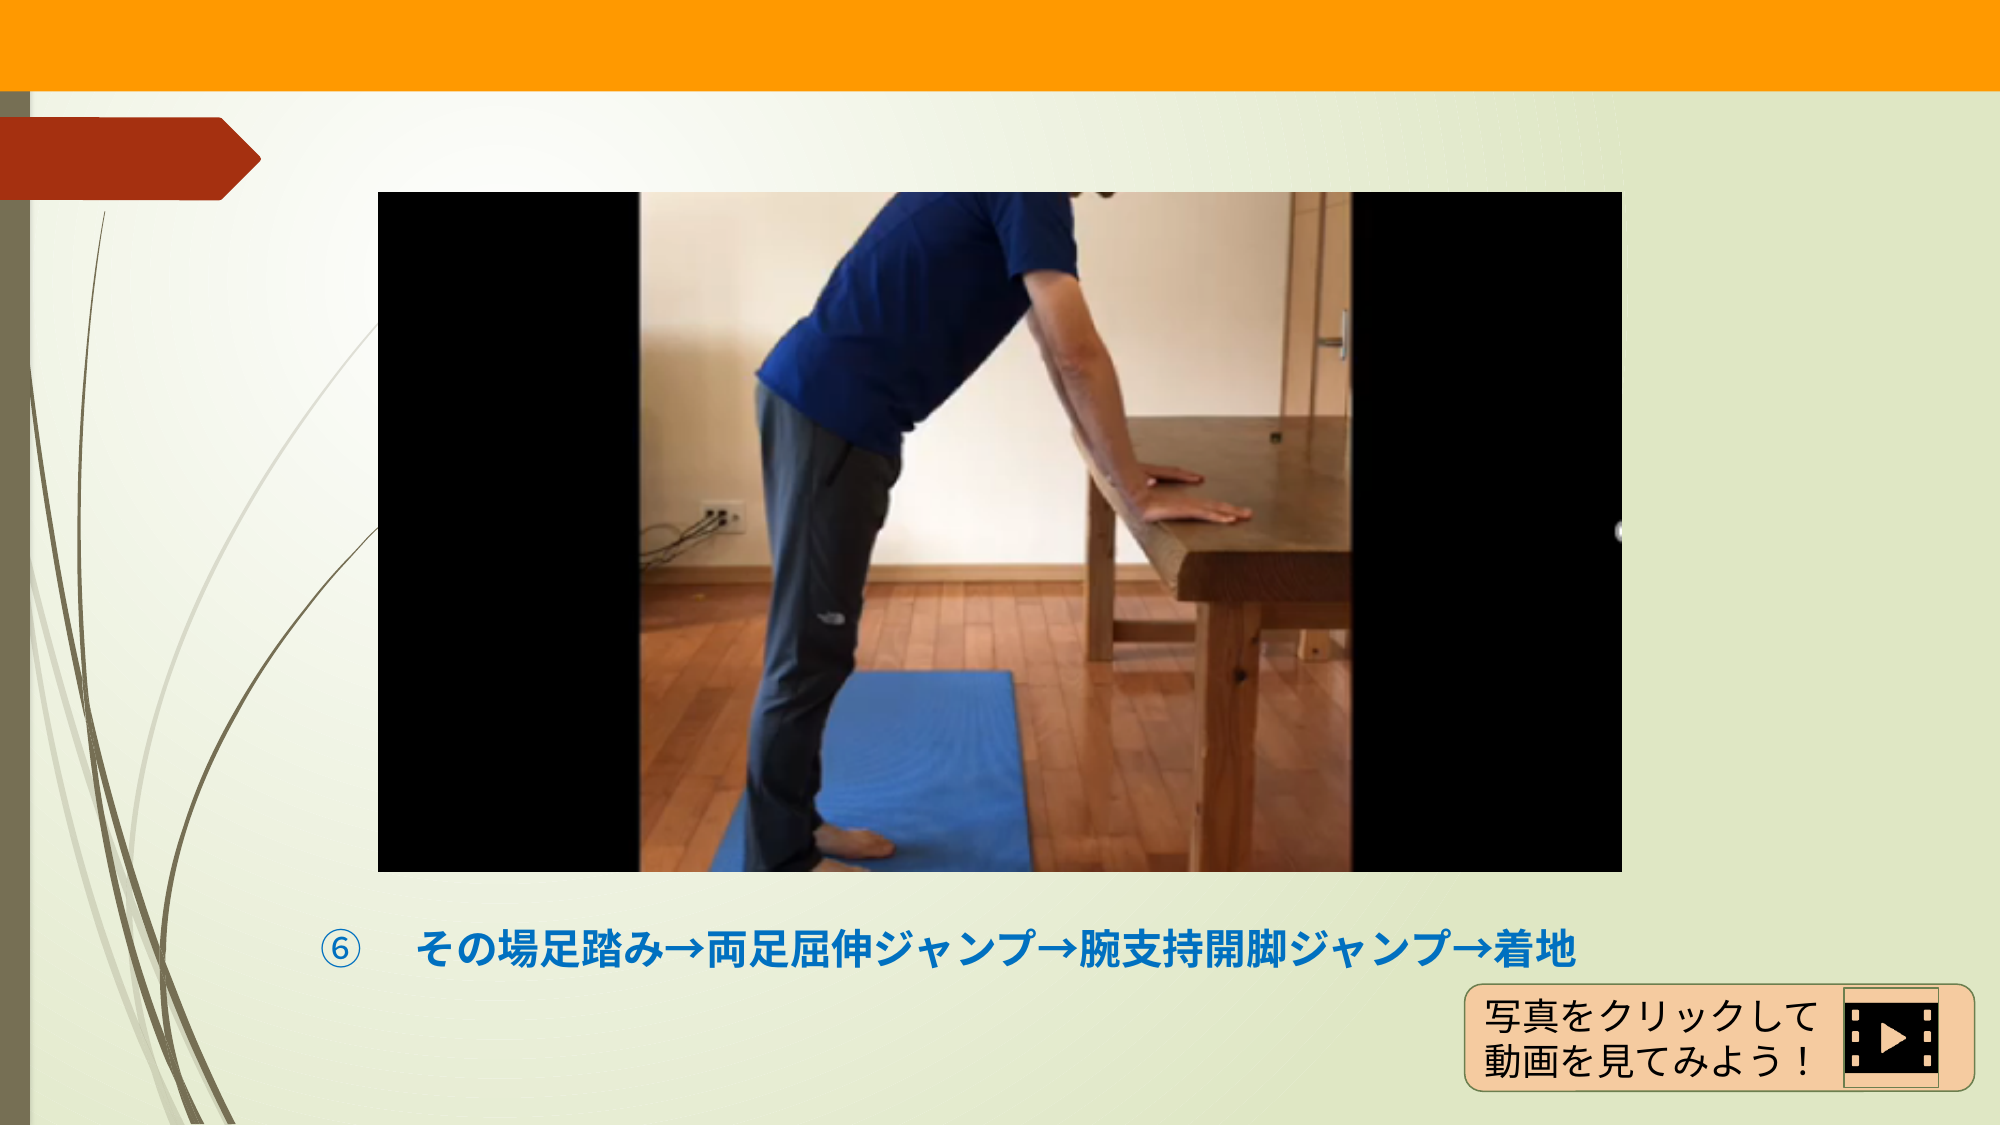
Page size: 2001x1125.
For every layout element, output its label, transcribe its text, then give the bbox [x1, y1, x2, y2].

list ⑥ その場足踏み→両足屈伸ジャンプ→腕支持開脚ジャンプ→着地 [219, 915, 1720, 985]
picture [378, 191, 1622, 872]
text_box [0, 0, 2000, 92]
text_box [1464, 983, 1975, 1092]
